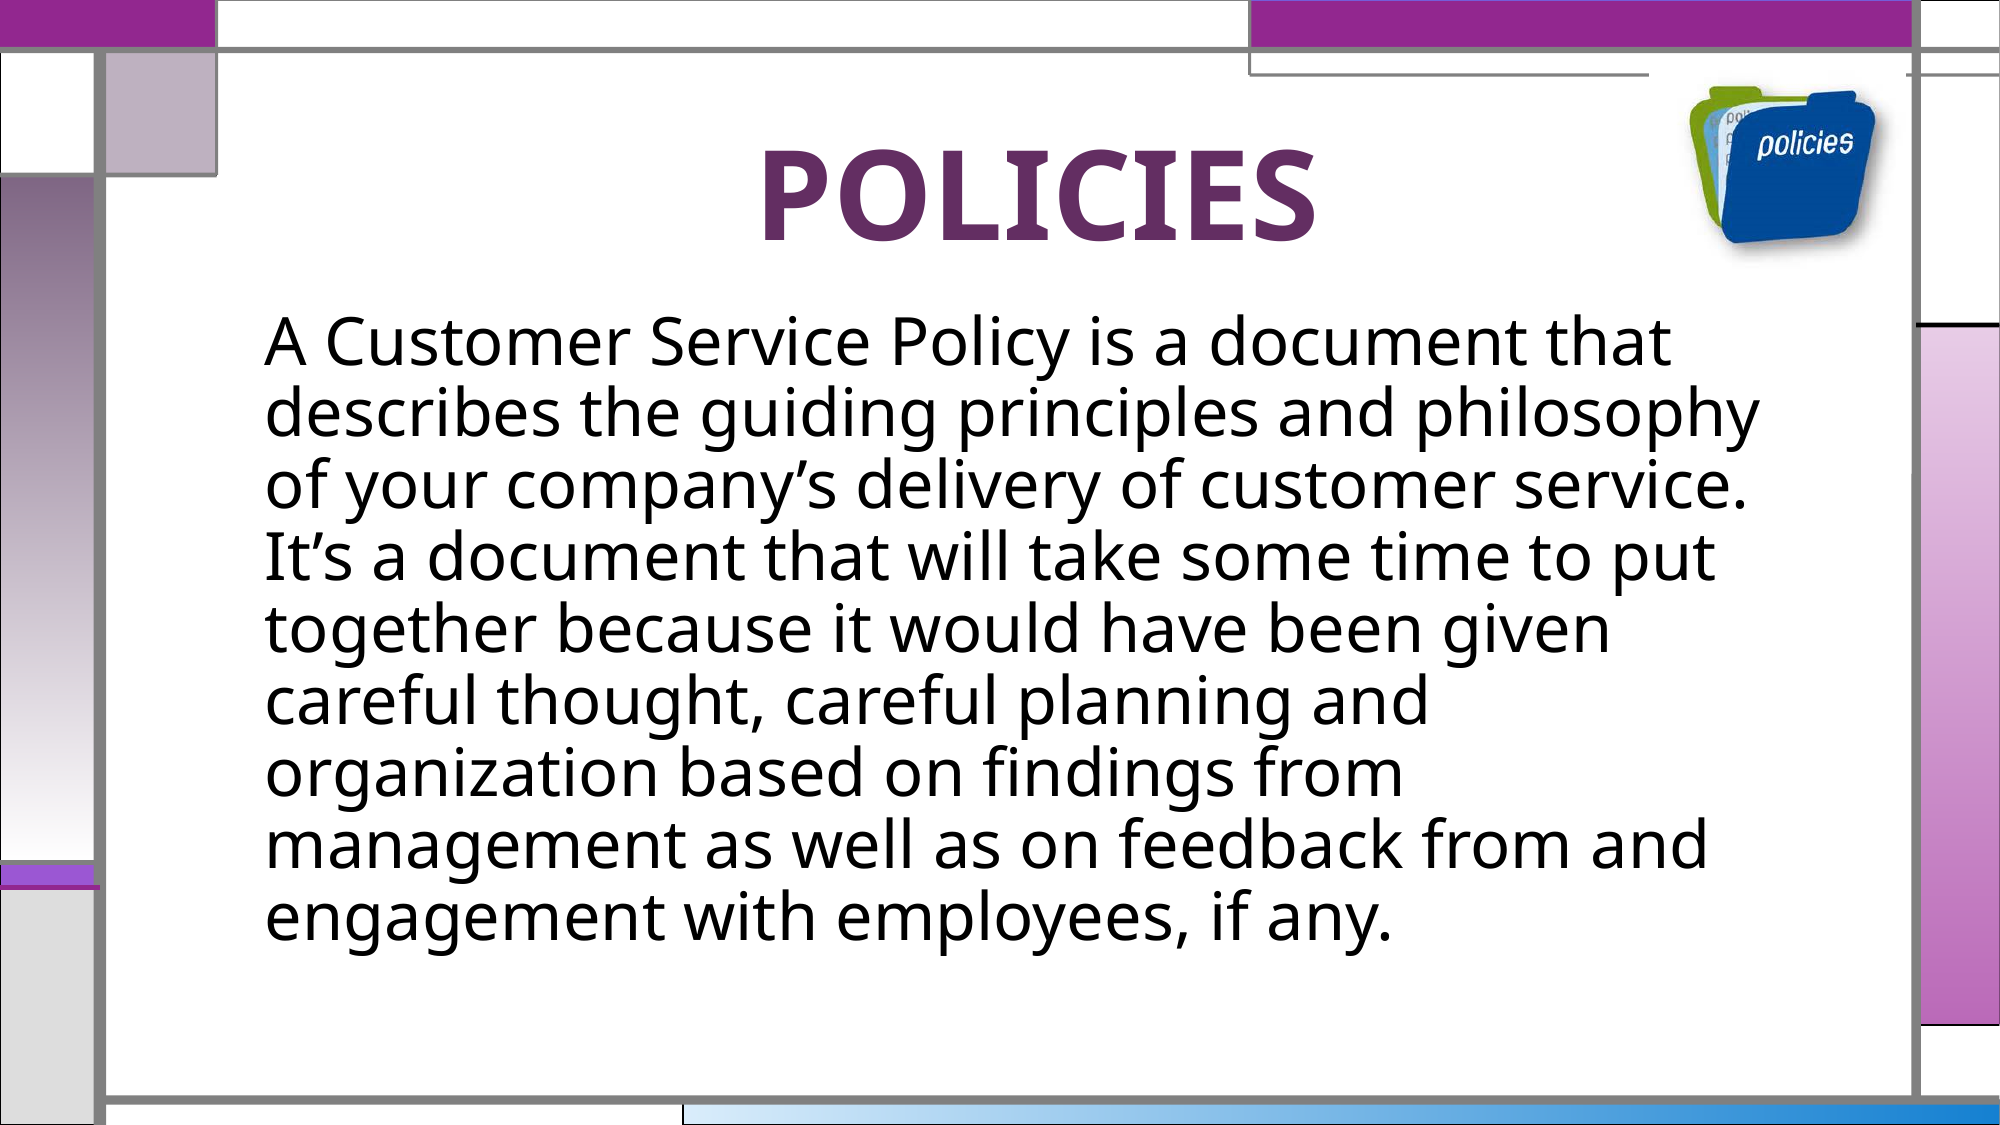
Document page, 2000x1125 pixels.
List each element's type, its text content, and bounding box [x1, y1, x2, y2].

picture [1649, 70, 1906, 275]
title POLICIES [249, 87, 1649, 275]
list A Customer Service Policy is a document that describes the guiding principles and philosophy of your company’s delivery of customer service. It’s a document that will take some time to put together because it would have been given careful thought, careful planning and organization based on findings from management as well as on feedback from and engagement with employees, if any. [249, 299, 1825, 988]
